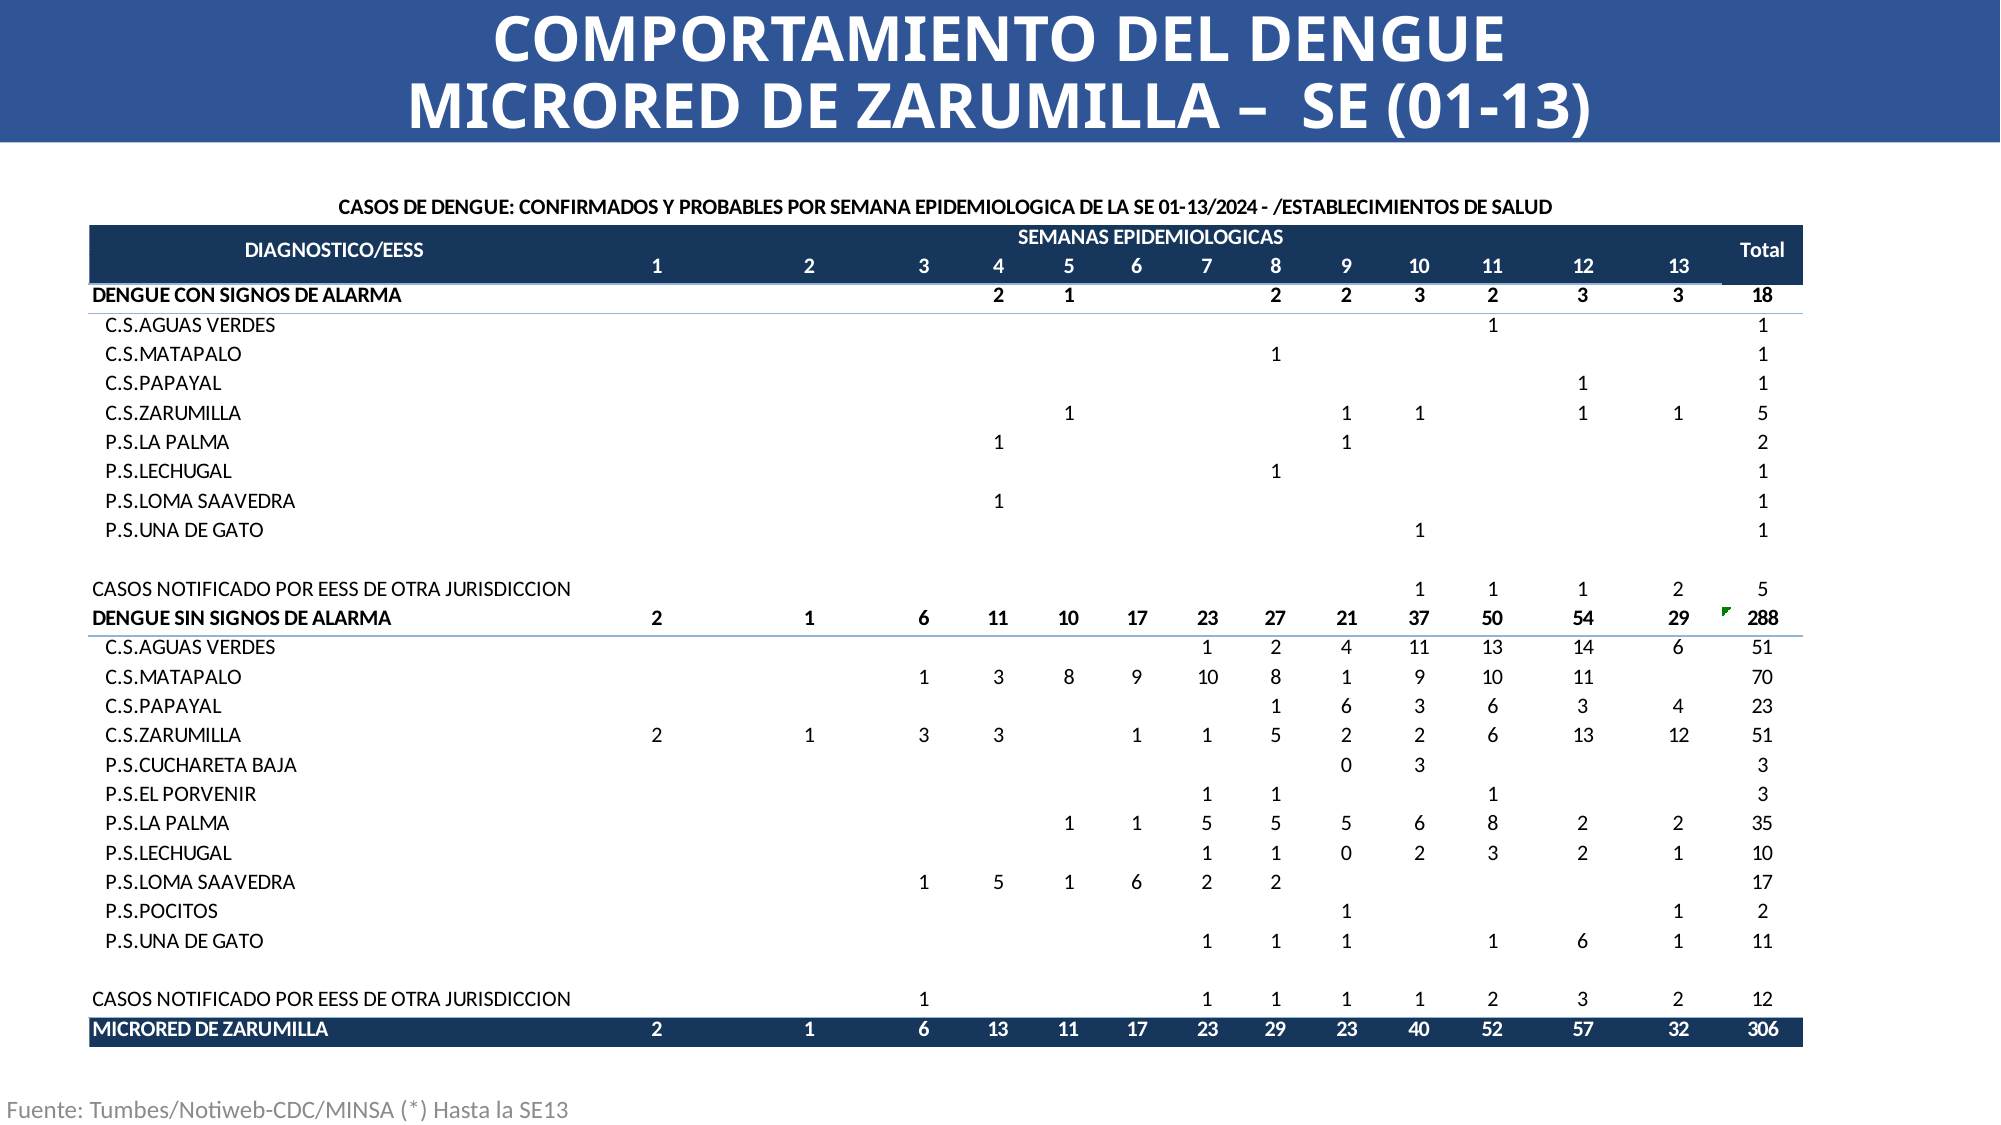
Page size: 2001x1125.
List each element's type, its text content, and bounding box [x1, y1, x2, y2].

text_box COMPORTAMIENTO DEL DENGUE MICRORED DE ZARUMILLA – SE (01-13) [0, 0, 2000, 143]
footer Fuente: Tumbes/Notiweb-CDC/MINSA (*) Hasta la SE13 [0, 1078, 605, 1125]
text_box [87, 142, 2000, 1048]
